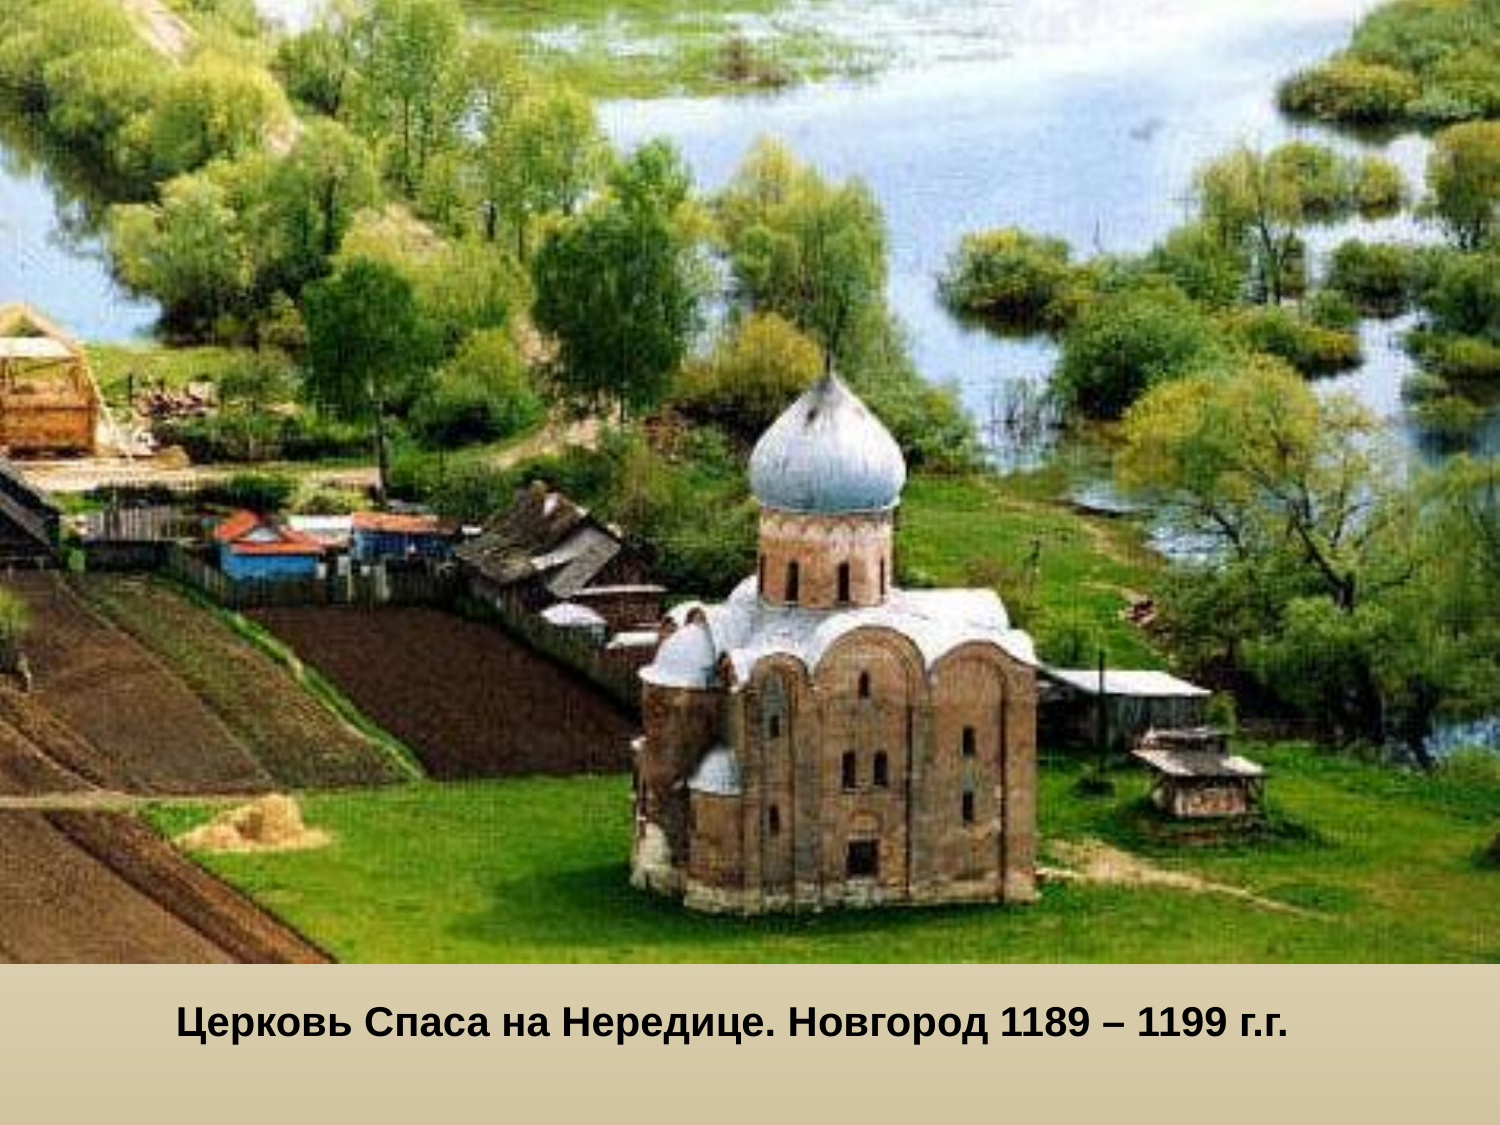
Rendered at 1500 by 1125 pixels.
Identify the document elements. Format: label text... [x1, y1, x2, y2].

text_box Церковь Спаса на Нередице. Новгород 1189 – 1199 г.г. [76, 987, 1388, 1053]
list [0, 0, 1500, 964]
